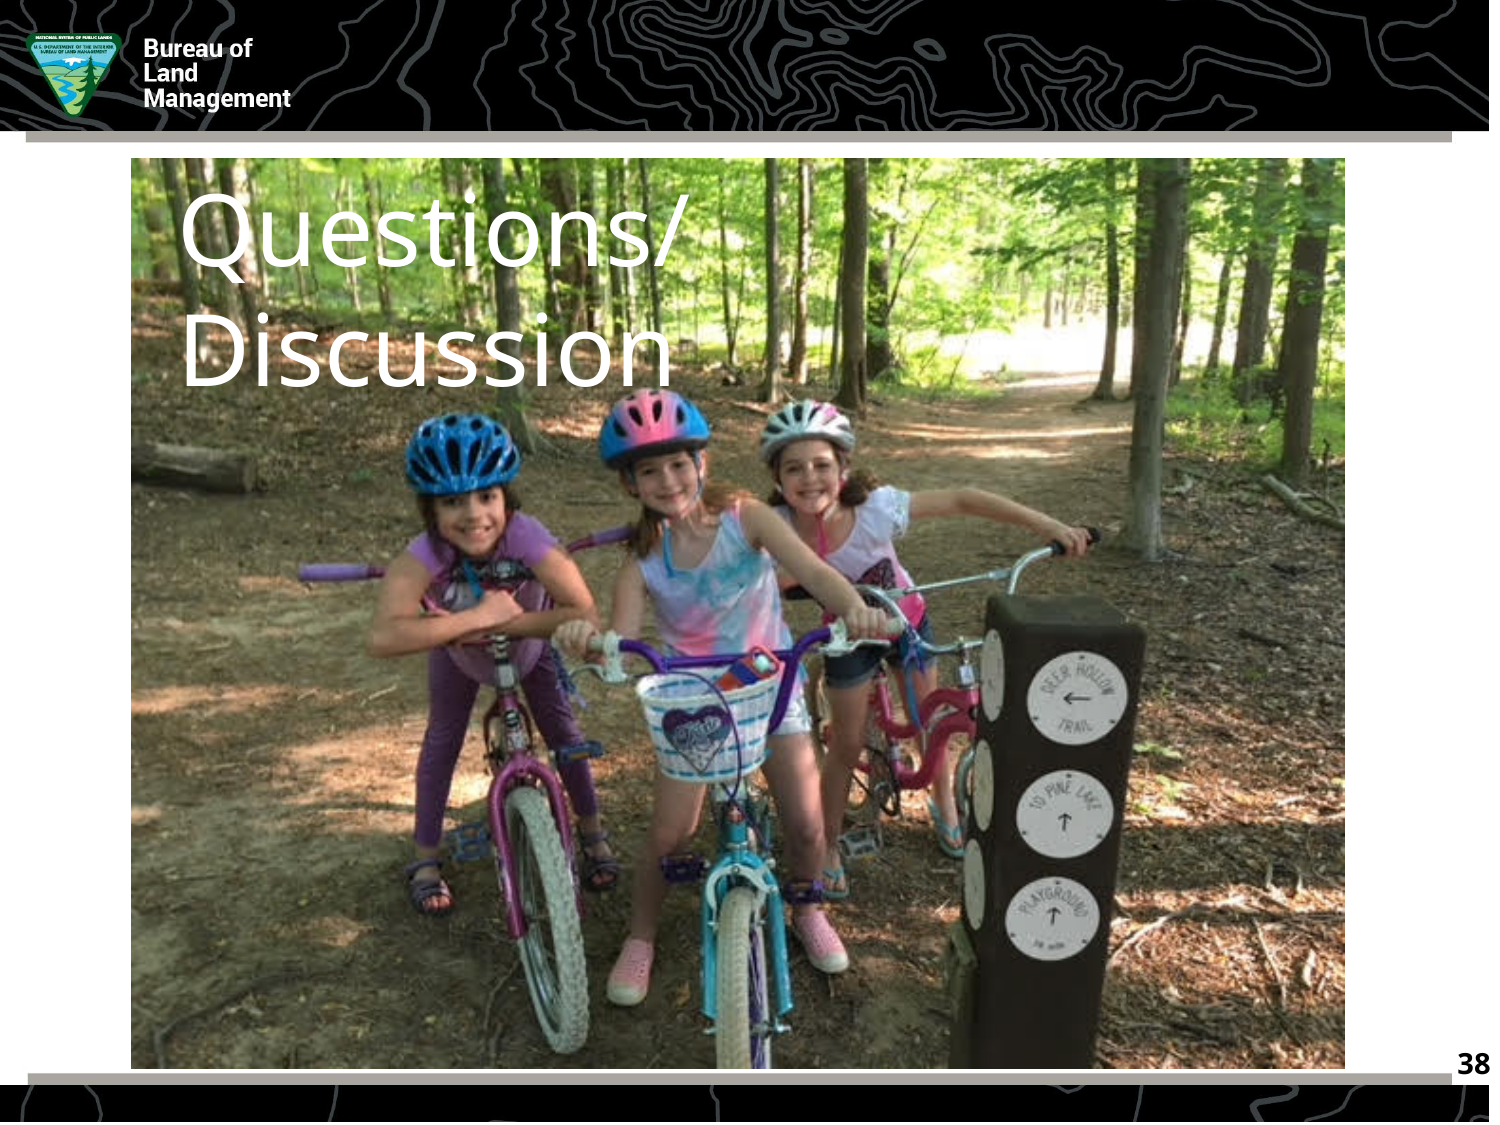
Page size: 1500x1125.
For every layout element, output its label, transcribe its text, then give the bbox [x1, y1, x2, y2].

text_box 38 [1494, 1034, 1500, 1095]
picture [0, 0, 1489, 1122]
